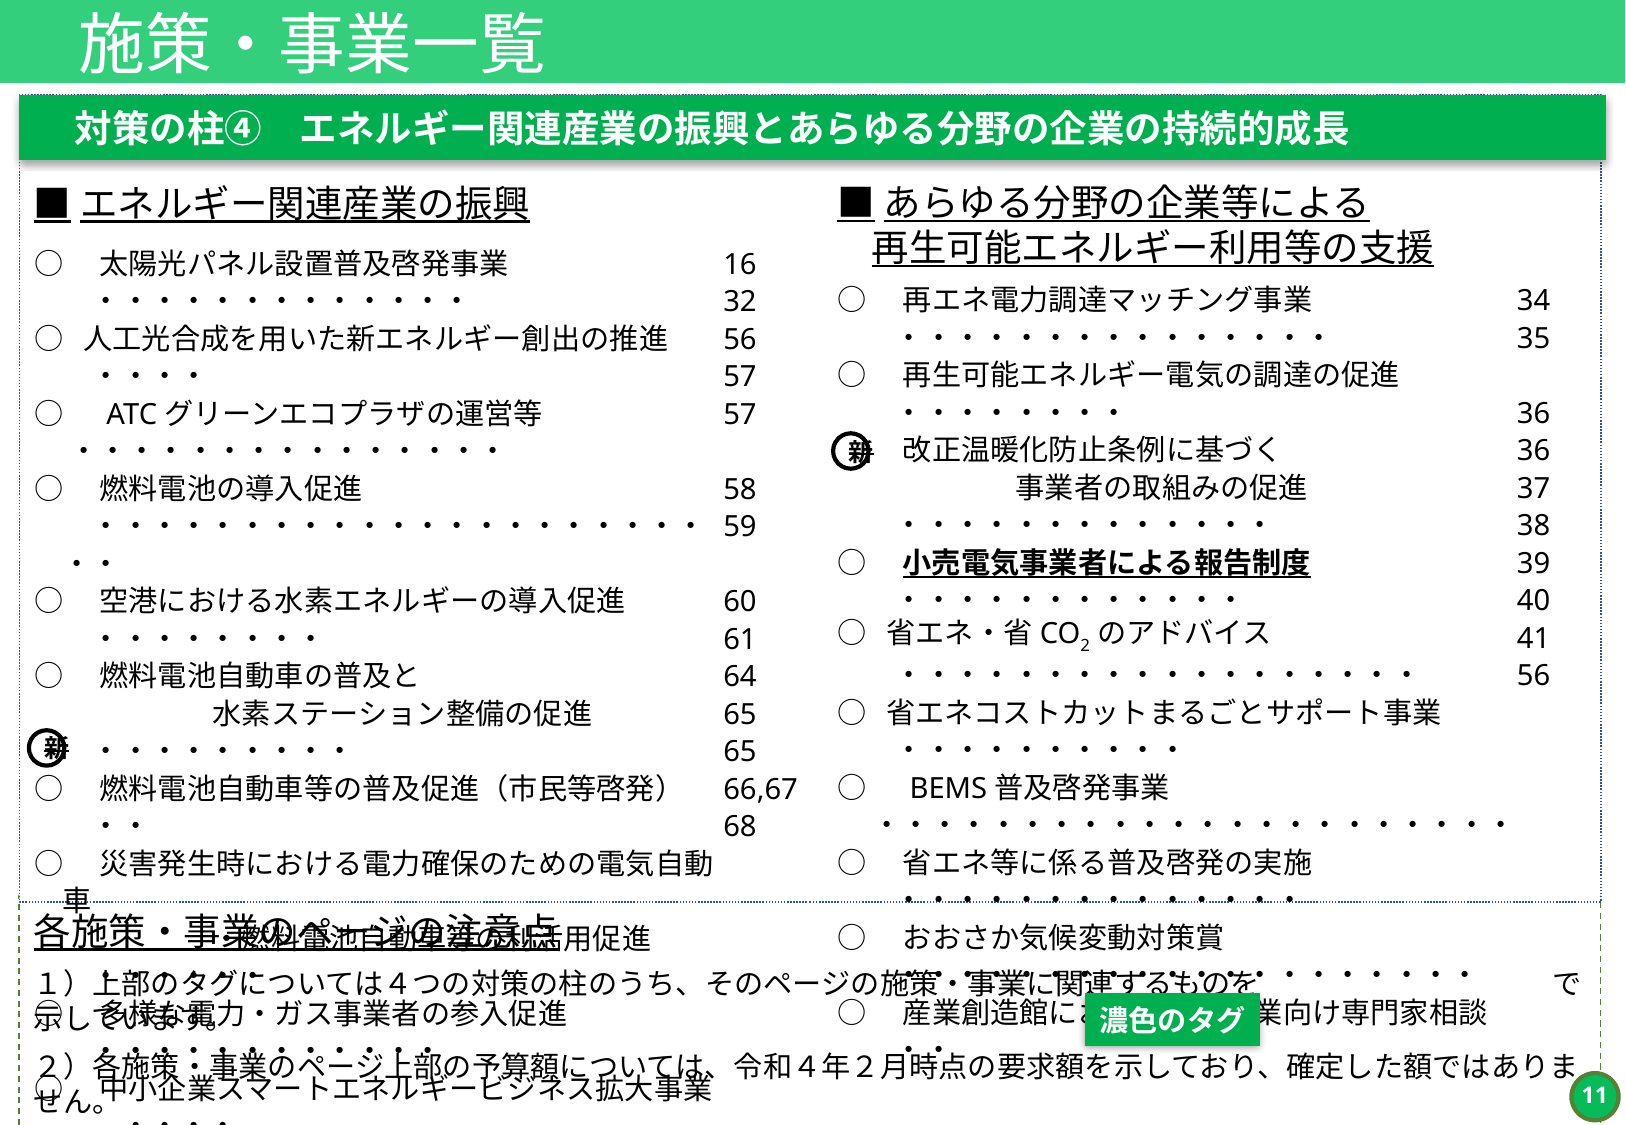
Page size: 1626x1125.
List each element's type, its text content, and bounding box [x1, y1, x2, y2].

text_box 16 32 56 57 57 58 59 60 61 64 65 65 66,67 68 [708, 235, 823, 850]
text_box [1533, 171, 1603, 904]
text_box 新 [831, 431, 871, 471]
text_box 対策の柱④ エネルギー関連産業の振興とあらゆる分野の企業の持続的成長 [19, 95, 1606, 160]
text_box ○ 太陽光パネル設置普及啓発事業 ・・・・・・・・・・・・・ ○ 人工光合成を用いた新エネルギー創出の推進 ・・・・ ○ ATCグリーンエコプラザの運営等 ・・・・・・・・・・・・・・・ ○ 燃料電池の導入促進 ・・・・・・・・・・・・・・・・・・・・・・・ ○ 空港における水素エネルギーの導入促進 ・・・・・・・・ ○ 燃料電池自動車の普及と 水素ステーション整備の促進 ・・・・・・・・・ ○ 燃料電池自動車等の普及促進（市民等啓発） ・・ ○ 災害発生時における電力確保のための電気自動車 ・燃料電池自動車等の利活用促進 ・・・・・・ ○ 多様な電力・ガス事業者の参入促進 ・・・・・・・・・・・・ ○ 中小企業スマートエネルギービジネス拡大事業 ・・・・ ○ 革新的な新エネルギー事業の創出・普及促進 ・・・・ ○ カーボンニュートラル技術開発・実証事業 ・・・・・・・・ ○ H2Osakaビジョンに基づく取組の推進 ・・・・・・・・・・・ ○ 環境・エネルギー技術シーズ調査・普及啓発事業 ・・・ [19, 235, 730, 1125]
text_box [19, 171, 820, 235]
text_box 34 35 36 36 37 38 39 40 41 56 [1502, 271, 1581, 737]
text_box ■エネルギー関連産業の振興 [17, 170, 796, 234]
text_box [730, 850, 822, 904]
text_box ○ 再エネ電力調達マッチング事業 ・・・・・・・・・・・・・・・ ○ 再生可能エネルギー電気の調達の促進 ・・・・・・・・ ○ 改正温暖化防止条例に基づく 事業者の取組みの促進 ・・・・・・・・・・・・・ ○ 小売電気事業者による報告制度 ・・・・・・・・・・・・ ○ 省エネ・省CO2のアドバイス ・・・・・・・・・・・・・・・・・・ ○ 省エネコストカットまるごとサポート事業 ・・・・・・・・・・ ○ BEMS普及啓発事業 ・・・・・・・・・・・・・・・・・・・・・・ ○ 省エネ等に係る普及啓発の実施 ・・・・・・・・・・・・・・ ○ おおさか気候変動対策賞 ・・・・・・・・・・・・・・・・・・・・ ○ 産業創造館における中小企業向け専門家相談 ・・ [822, 271, 1533, 1075]
text_box ■あらゆる分野の企業等による 再生可能エネルギー利用等の支援 [820, 170, 1599, 279]
text_box 濃色のタグ [1085, 993, 1260, 1046]
text_box 10 [1569, 1070, 1621, 1123]
text_box 新 [26, 728, 67, 768]
text_box 各施策・事業のページの注意点 １）上部のタグについては４つの対策の柱のうち、そのページの施策・事業に関連するものを で示しています。 ２）各施策・事業のページ上部の予算額については、令和４年２月時点の要求額を示しており、確定した額ではありません。 [730, 902, 1603, 1125]
table_cell 3 [17, 162, 1601, 171]
text_box 施策・事業一覧 [0, 0, 1625, 83]
